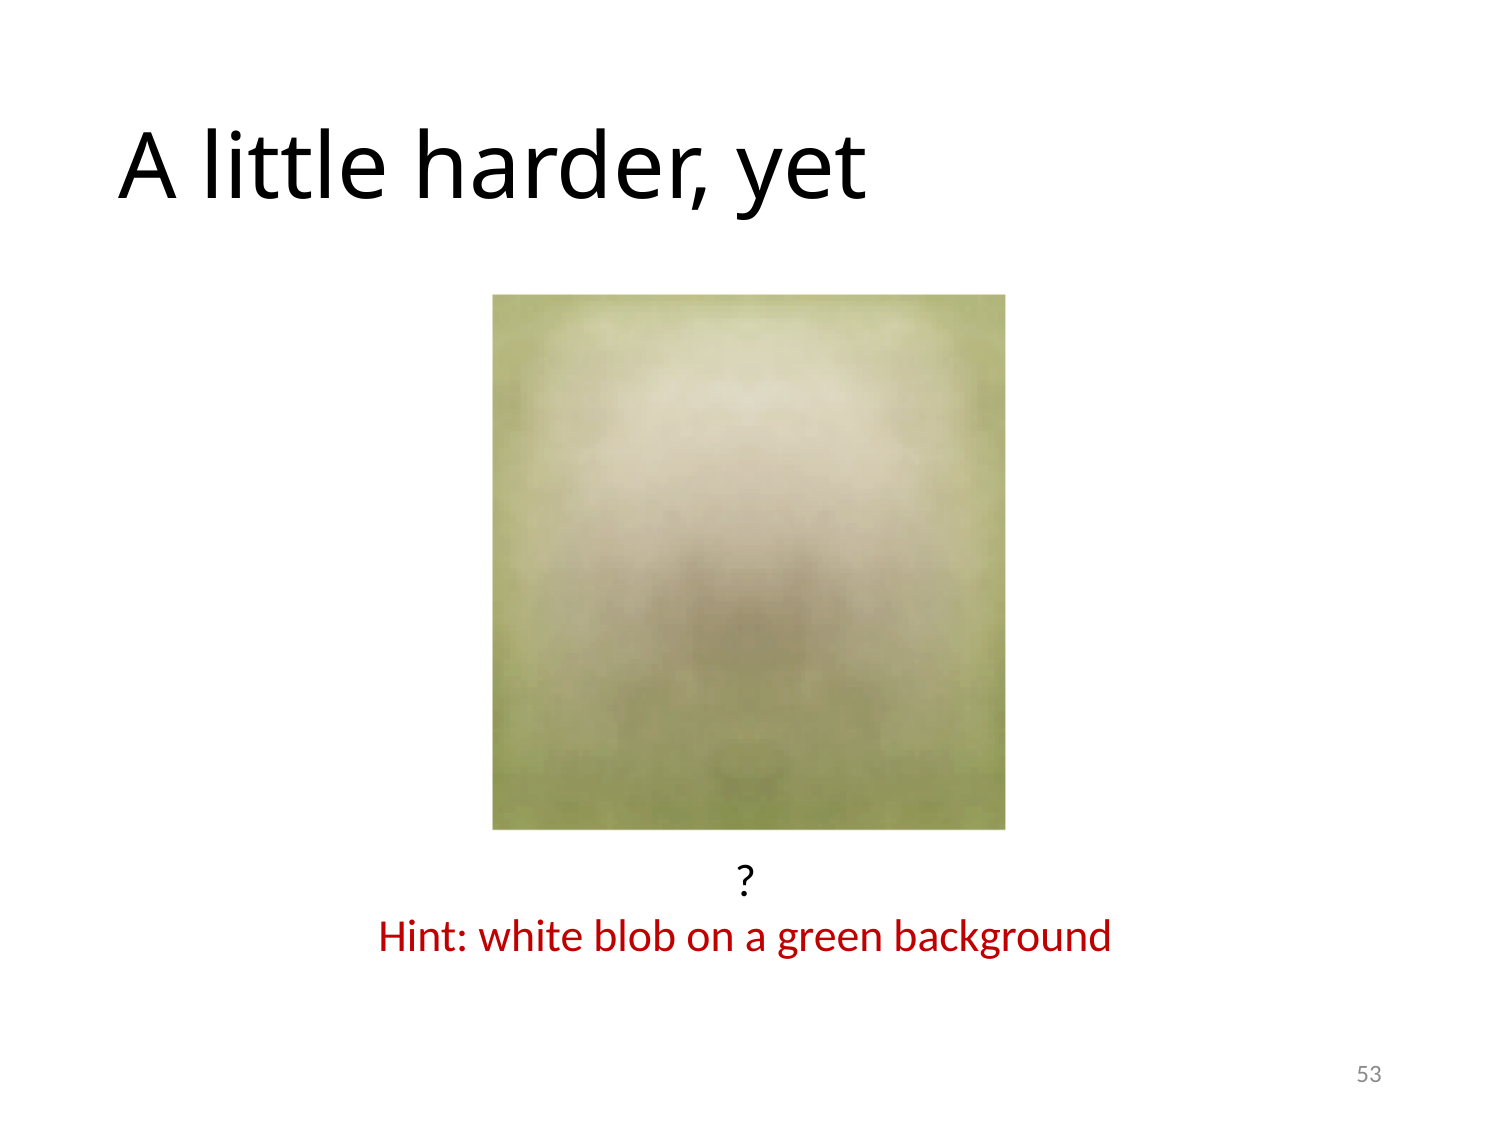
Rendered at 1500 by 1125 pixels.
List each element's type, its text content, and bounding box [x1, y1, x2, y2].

title A little harder, yet [103, 59, 1397, 278]
text_box ? Hint: white blob on a green background [363, 843, 1128, 969]
slide_number 53 [1059, 1042, 1397, 1103]
picture [485, 287, 1015, 838]
